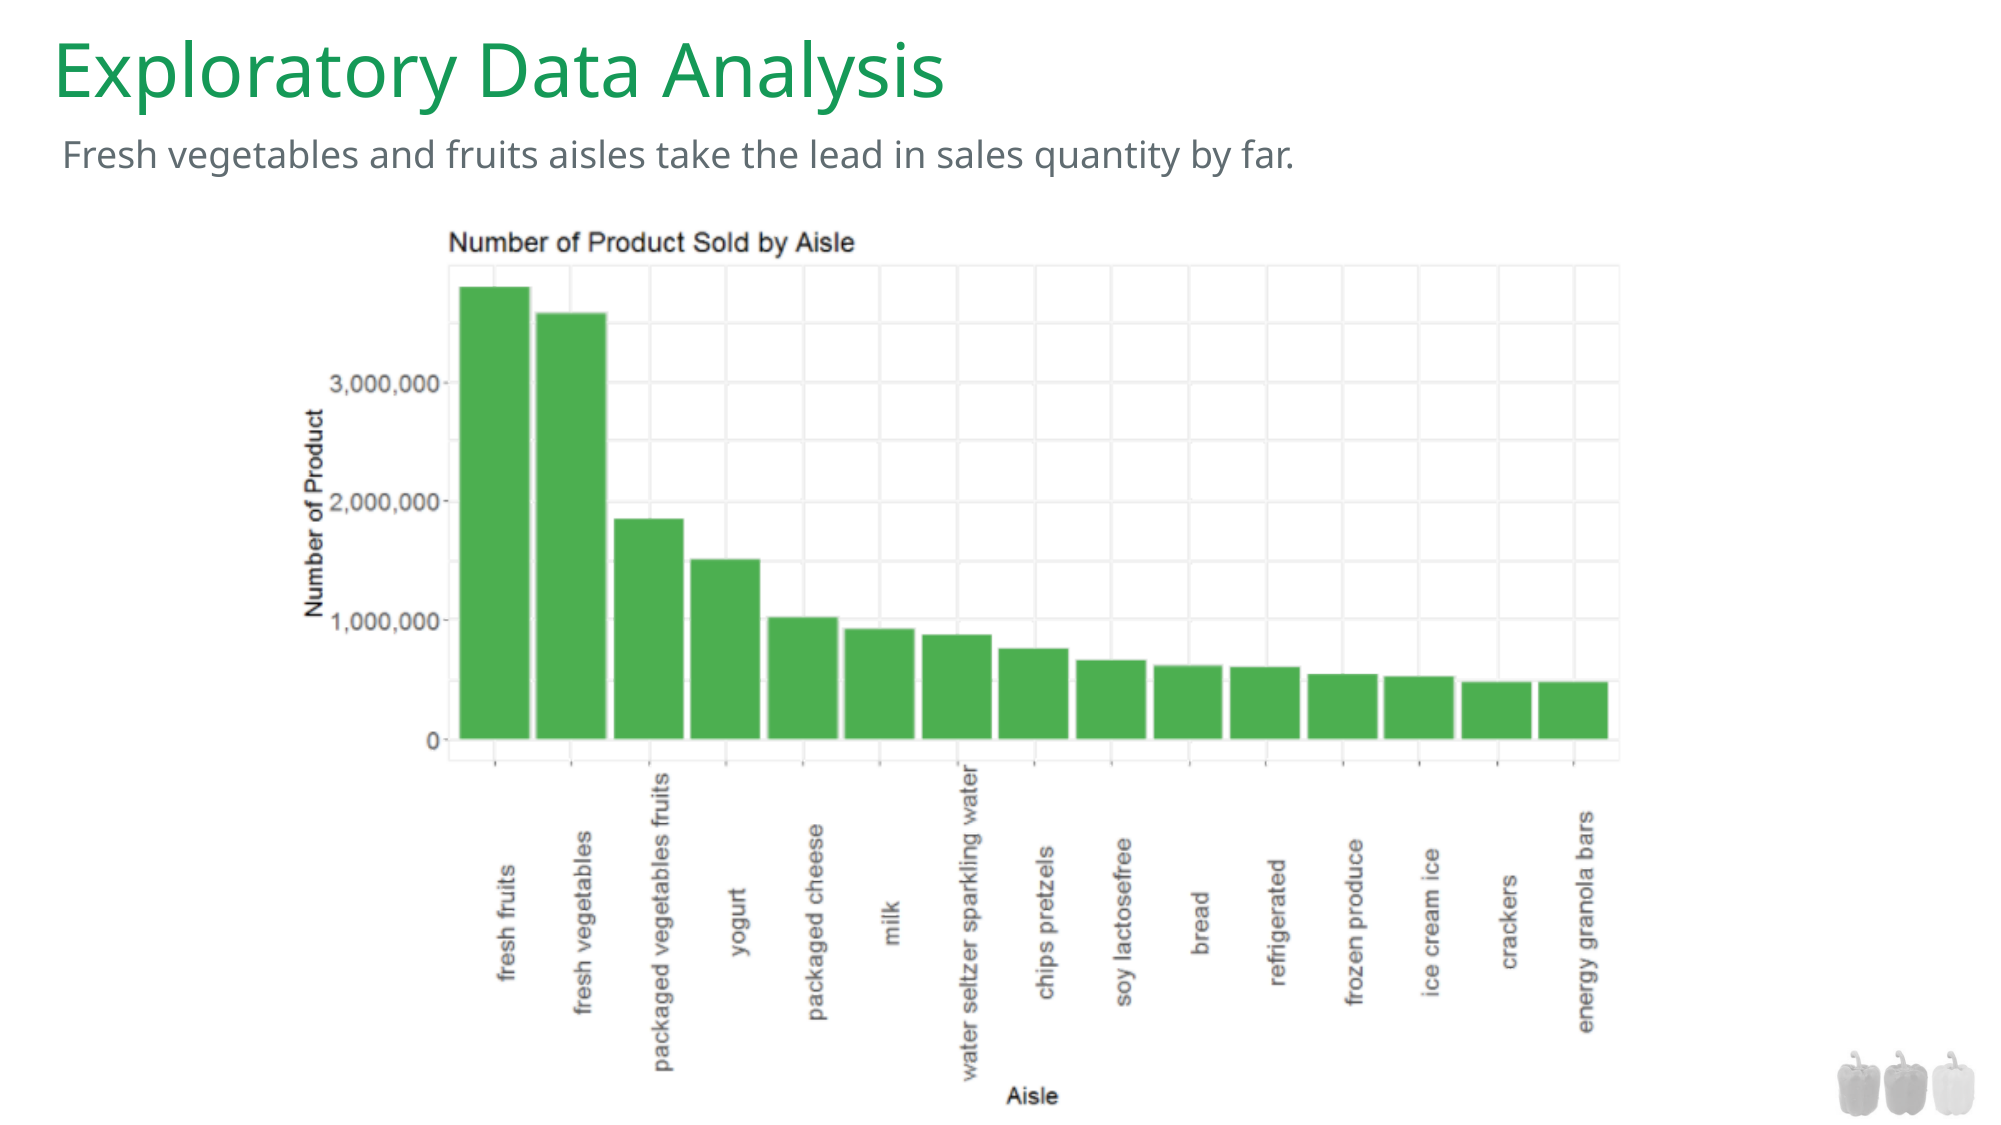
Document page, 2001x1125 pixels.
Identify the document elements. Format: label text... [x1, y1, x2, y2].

text_box Exploratory Data Analysis [37, 15, 1038, 121]
picture [1834, 1041, 1980, 1125]
picture [260, 199, 1682, 1116]
text_box Fresh vegetables and fruits aisles take the lead in sales quantity by far. [37, 123, 1718, 184]
